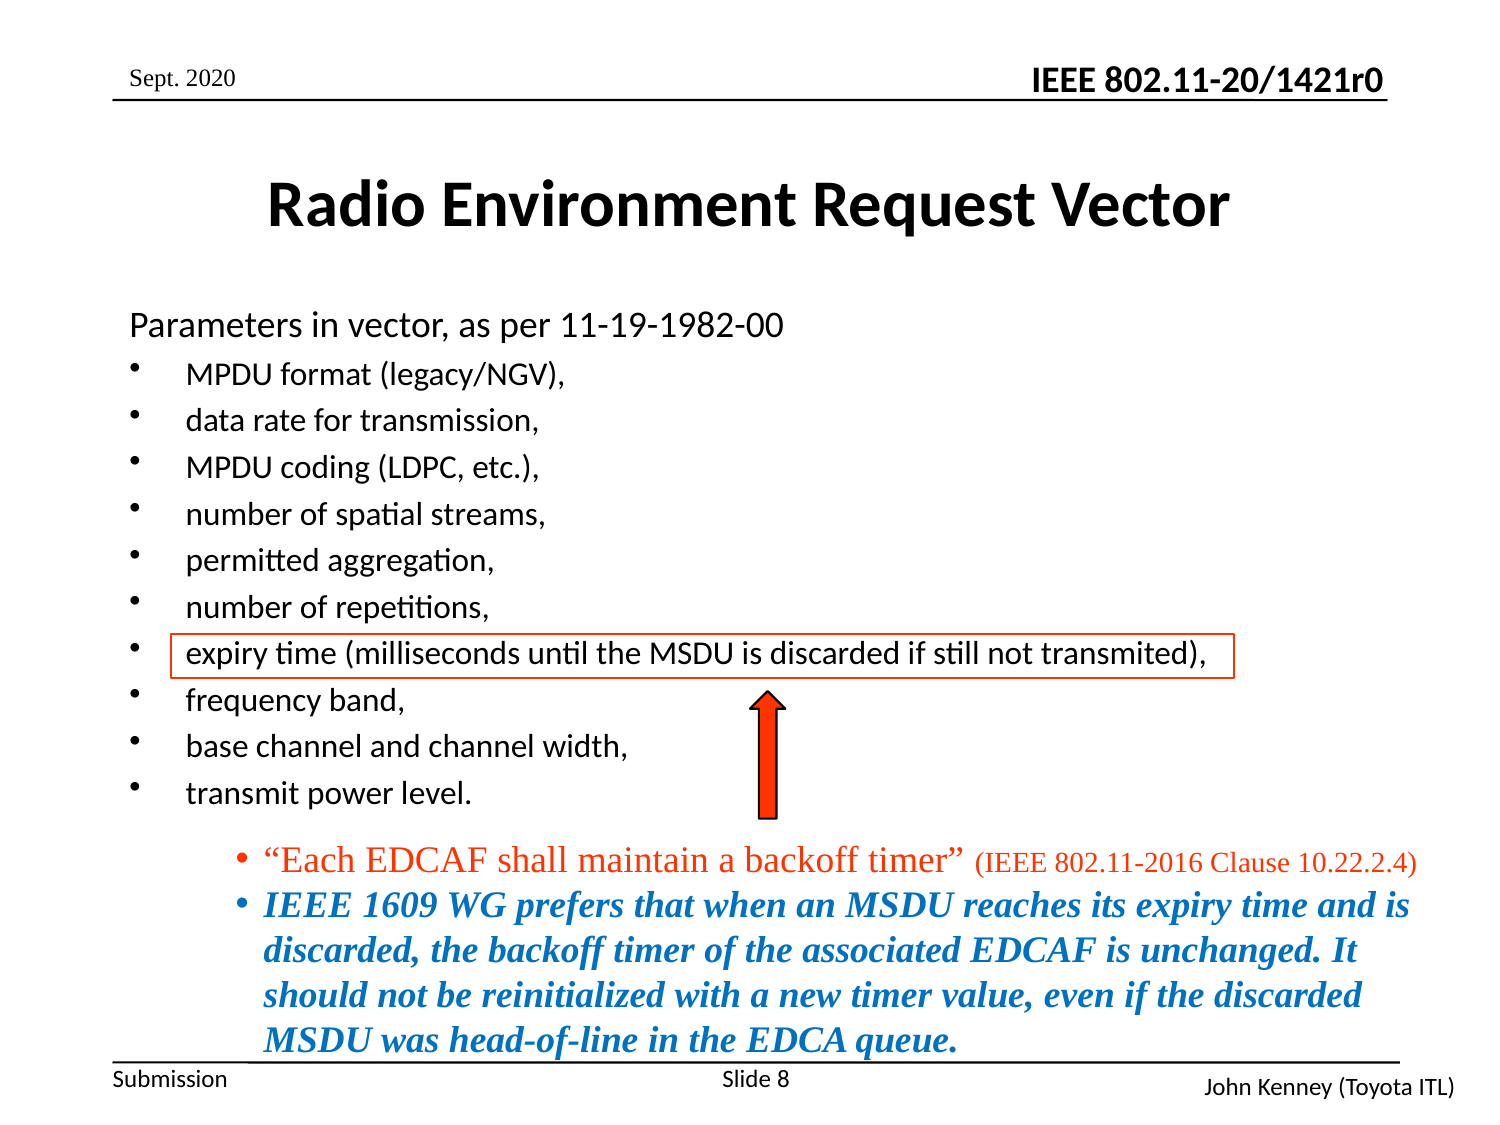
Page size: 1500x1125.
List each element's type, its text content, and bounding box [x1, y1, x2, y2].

footer John Kenney (Toyota ITL) [1199, 1070, 1456, 1101]
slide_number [114, 54, 269, 100]
title Radio Environment Request Vector [112, 112, 1388, 288]
list Parameters in vector, as per 11-19-1982-00 MPDU format (legacy/NGV), data rate for transmission, MPDU coding (LDPC, etc.), number of spatial streams, permitted aggregation, number of repetitions, expiry time (milliseconds until the MSDU is discarded if still not transmited), frequency band, base channel and channel width, transmit power level. [114, 292, 1390, 875]
text_box [749, 691, 786, 819]
slide_number Slide 8 [713, 1068, 799, 1093]
text_box [171, 634, 1235, 678]
text_box “Each EDCAF shall maintain a backoff timer” (IEEE 802.11-2016 Clause 10.22.2.4) IEEE 1609 WG prefers that when an MSDU reaches its expiry time and is discarded, the backoff timer of the associated EDCAF is unchanged. It should not be reinitialized with a new timer value, even if the discarded MSDU was head-of-line in the EDCA queue. [220, 828, 1461, 1068]
